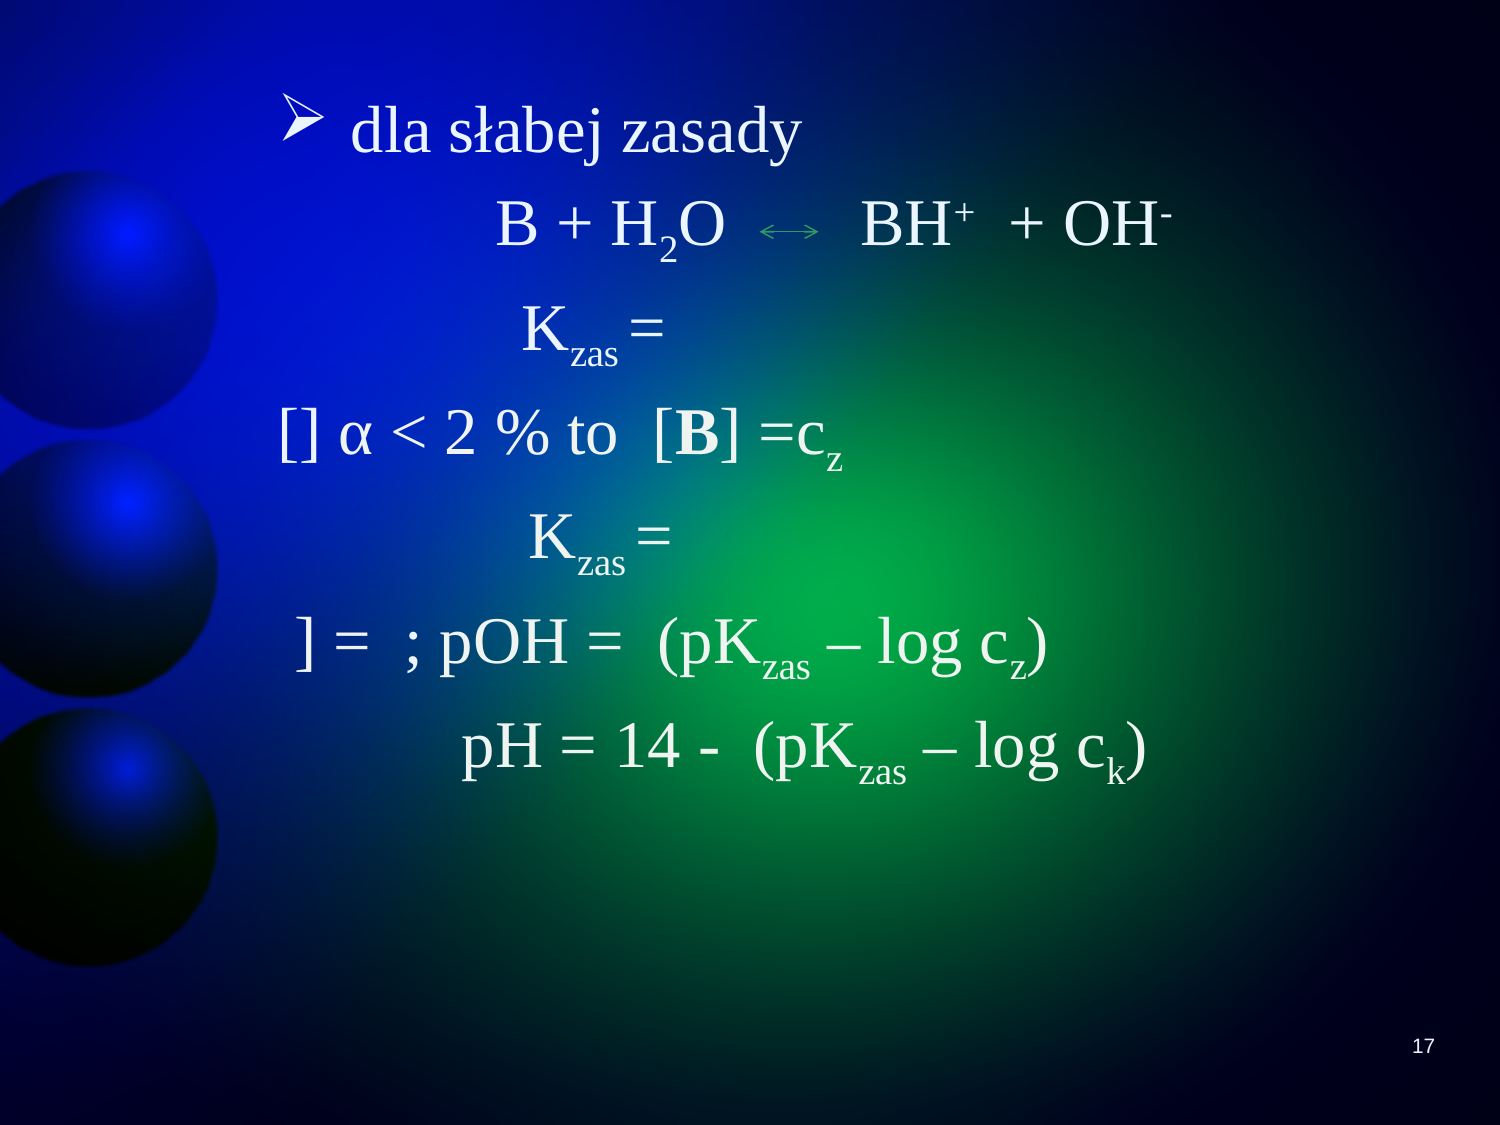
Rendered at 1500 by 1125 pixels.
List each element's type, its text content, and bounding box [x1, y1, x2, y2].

picture [0, 0, 1500, 1125]
slide_number 17 [1237, 1025, 1450, 1100]
